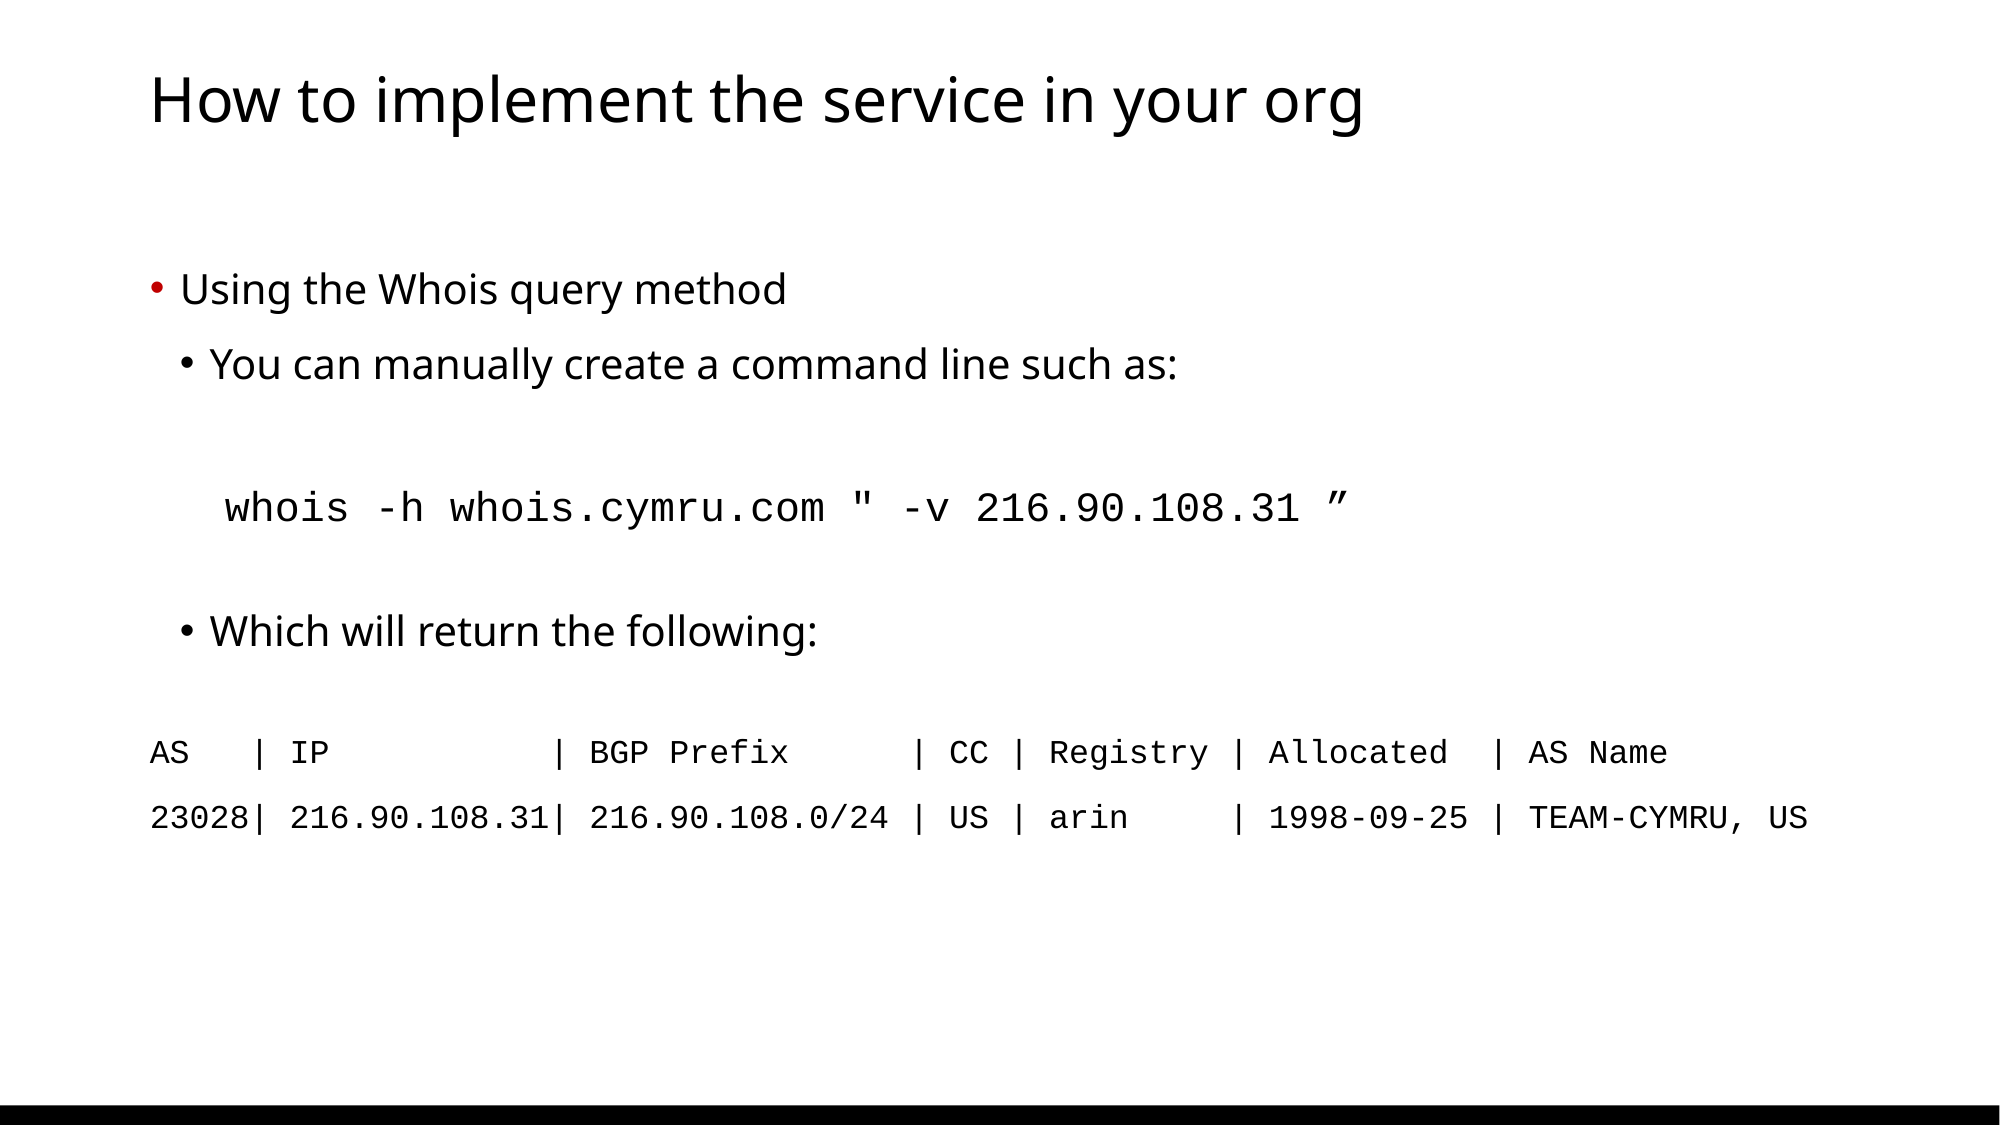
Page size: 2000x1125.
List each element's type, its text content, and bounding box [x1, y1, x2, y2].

list Using the Whois query method You can manually create a command line such as: whois -h whois.cymru.com " -v 216.90.108.31 ” Which will return the following: AS | IP | BGP Prefix | CC | Registry | Allocated | AS Name 23028| 216.90.108.31| 216.90.108.0/24 | US | arin | 1998-09-25 | TEAM-CYMRU, US [149, 262, 1850, 1032]
title How to implement the service in your org [149, 68, 1850, 206]
